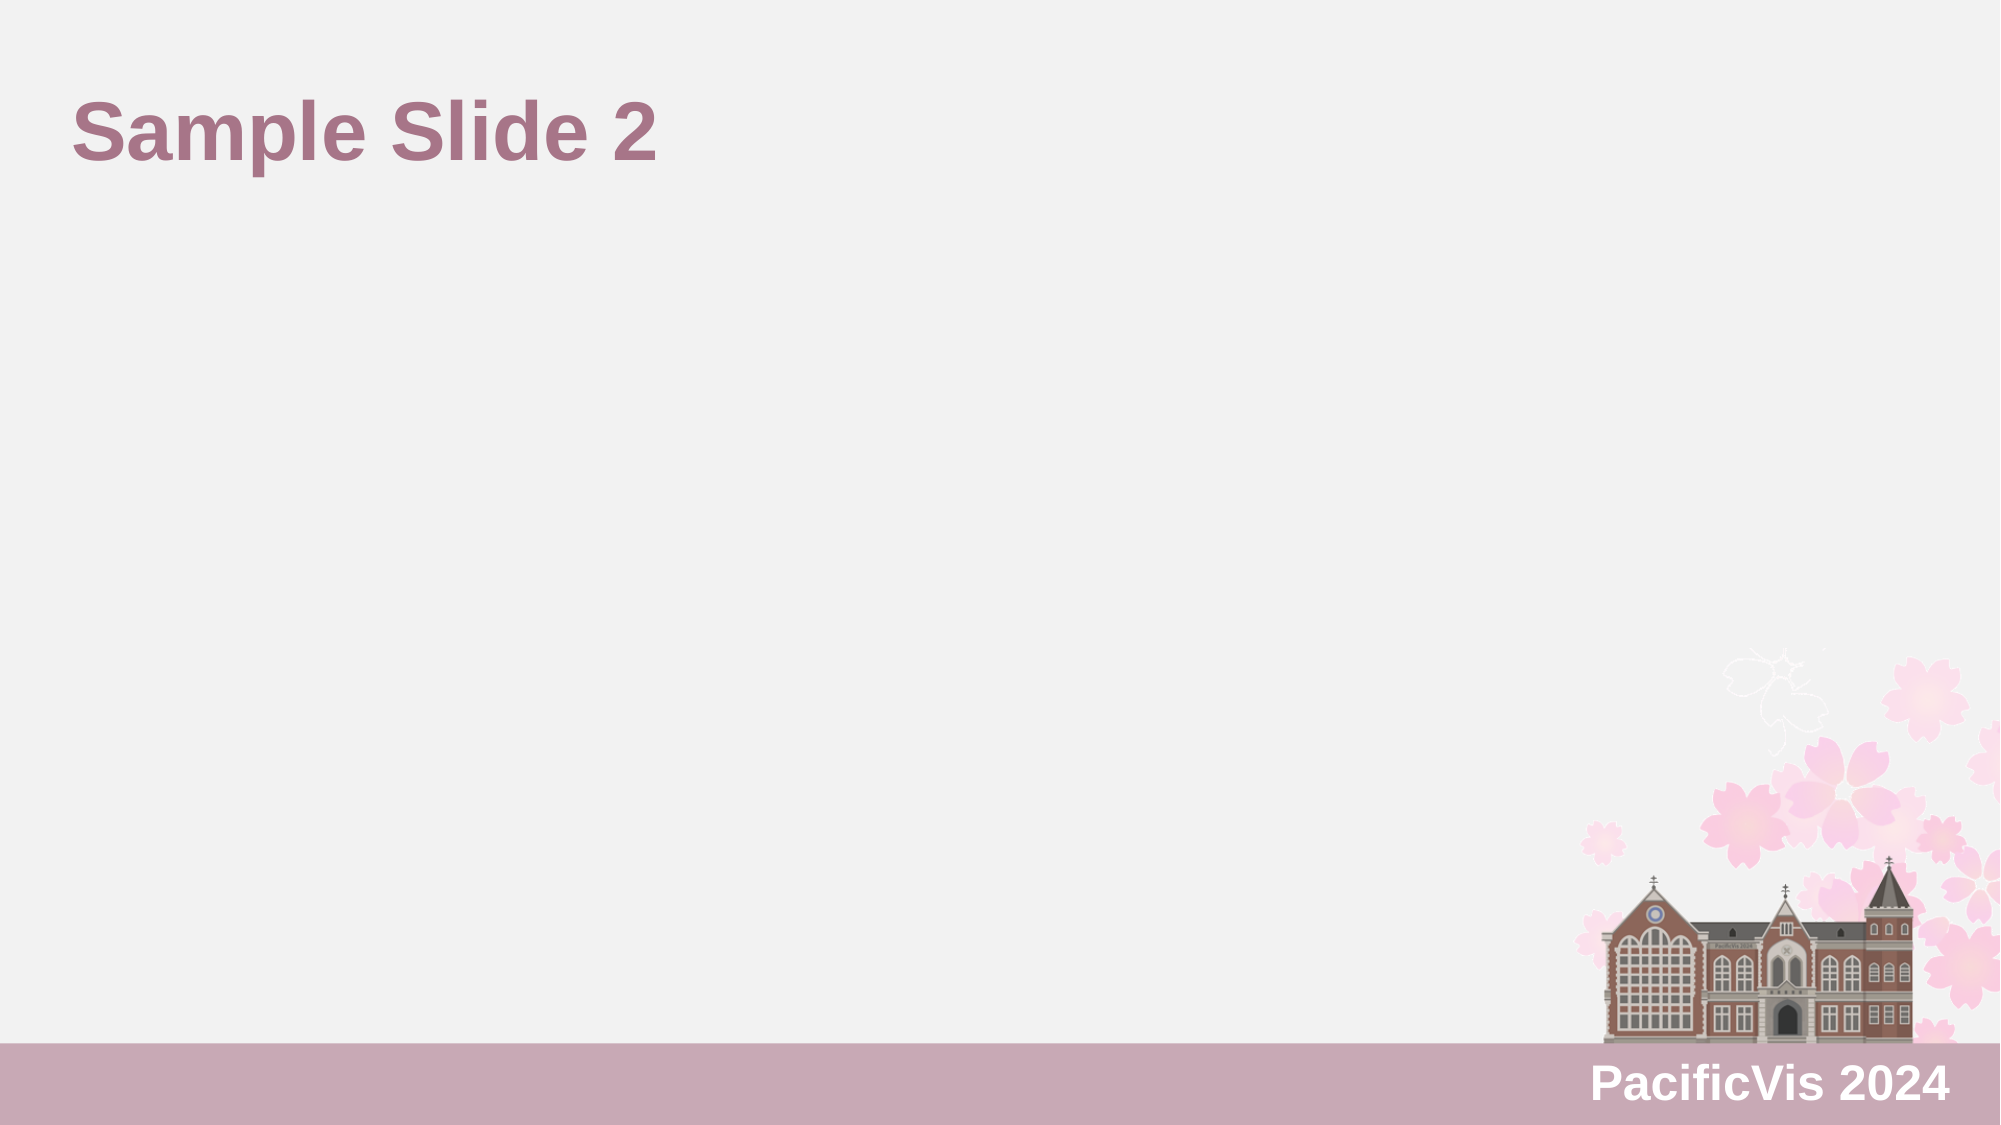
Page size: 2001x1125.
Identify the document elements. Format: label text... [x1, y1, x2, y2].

title Sample Slide 2 [53, 57, 1948, 211]
